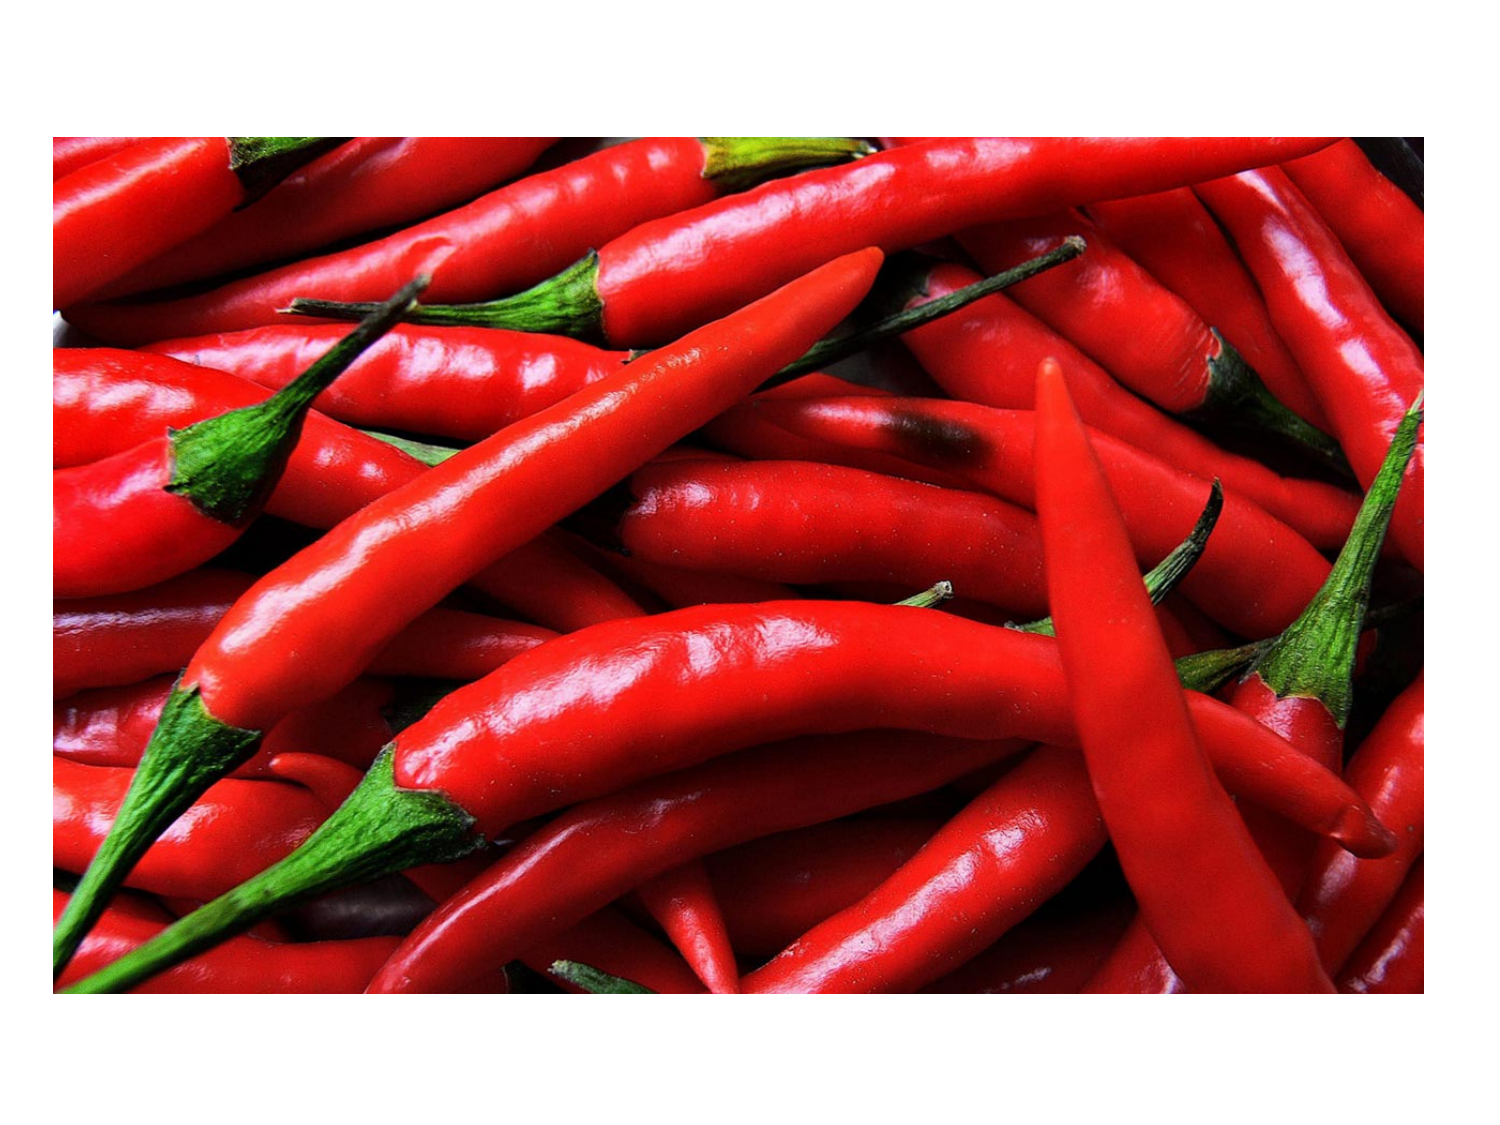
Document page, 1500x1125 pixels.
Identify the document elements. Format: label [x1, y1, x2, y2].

picture [52, 136, 1424, 994]
